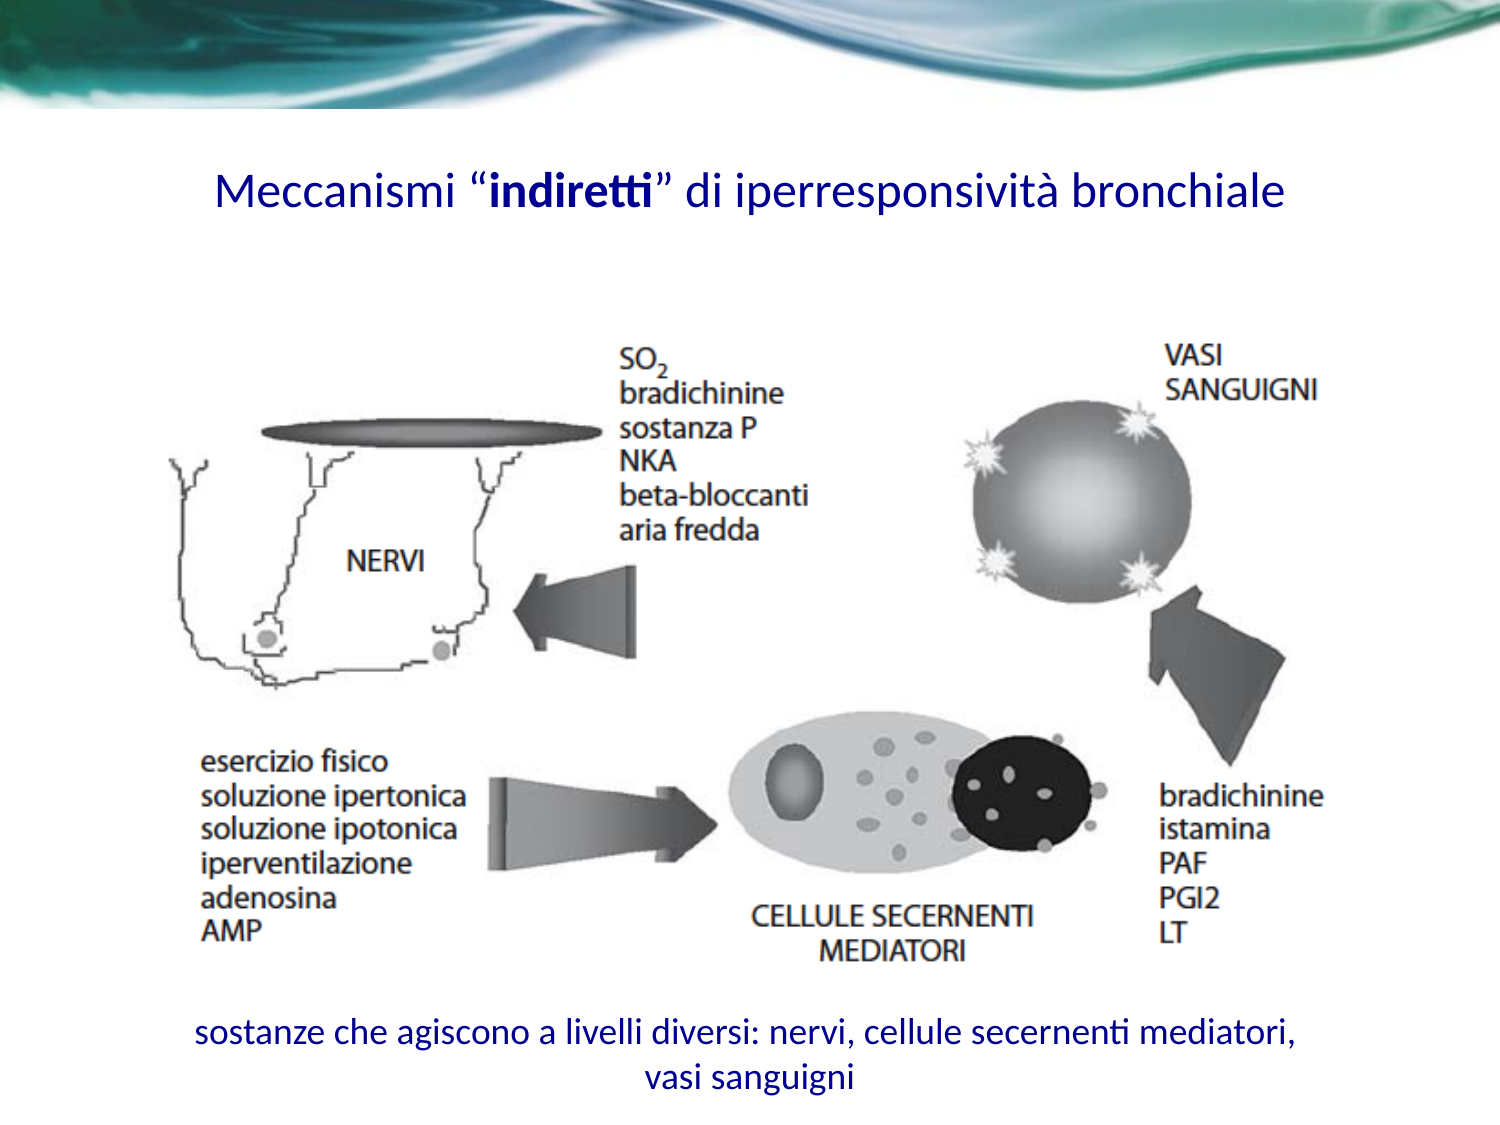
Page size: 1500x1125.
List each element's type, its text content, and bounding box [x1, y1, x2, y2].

title Meccanismi “indiretti” di iperresponsività bronchiale [74, 149, 1426, 301]
text_box sostanze che agiscono a livelli diversi: nervi, cellule secernenti mediatori, vasi sanguigni [95, 999, 1405, 1105]
picture [162, 324, 1334, 978]
picture [0, 0, 1500, 109]
